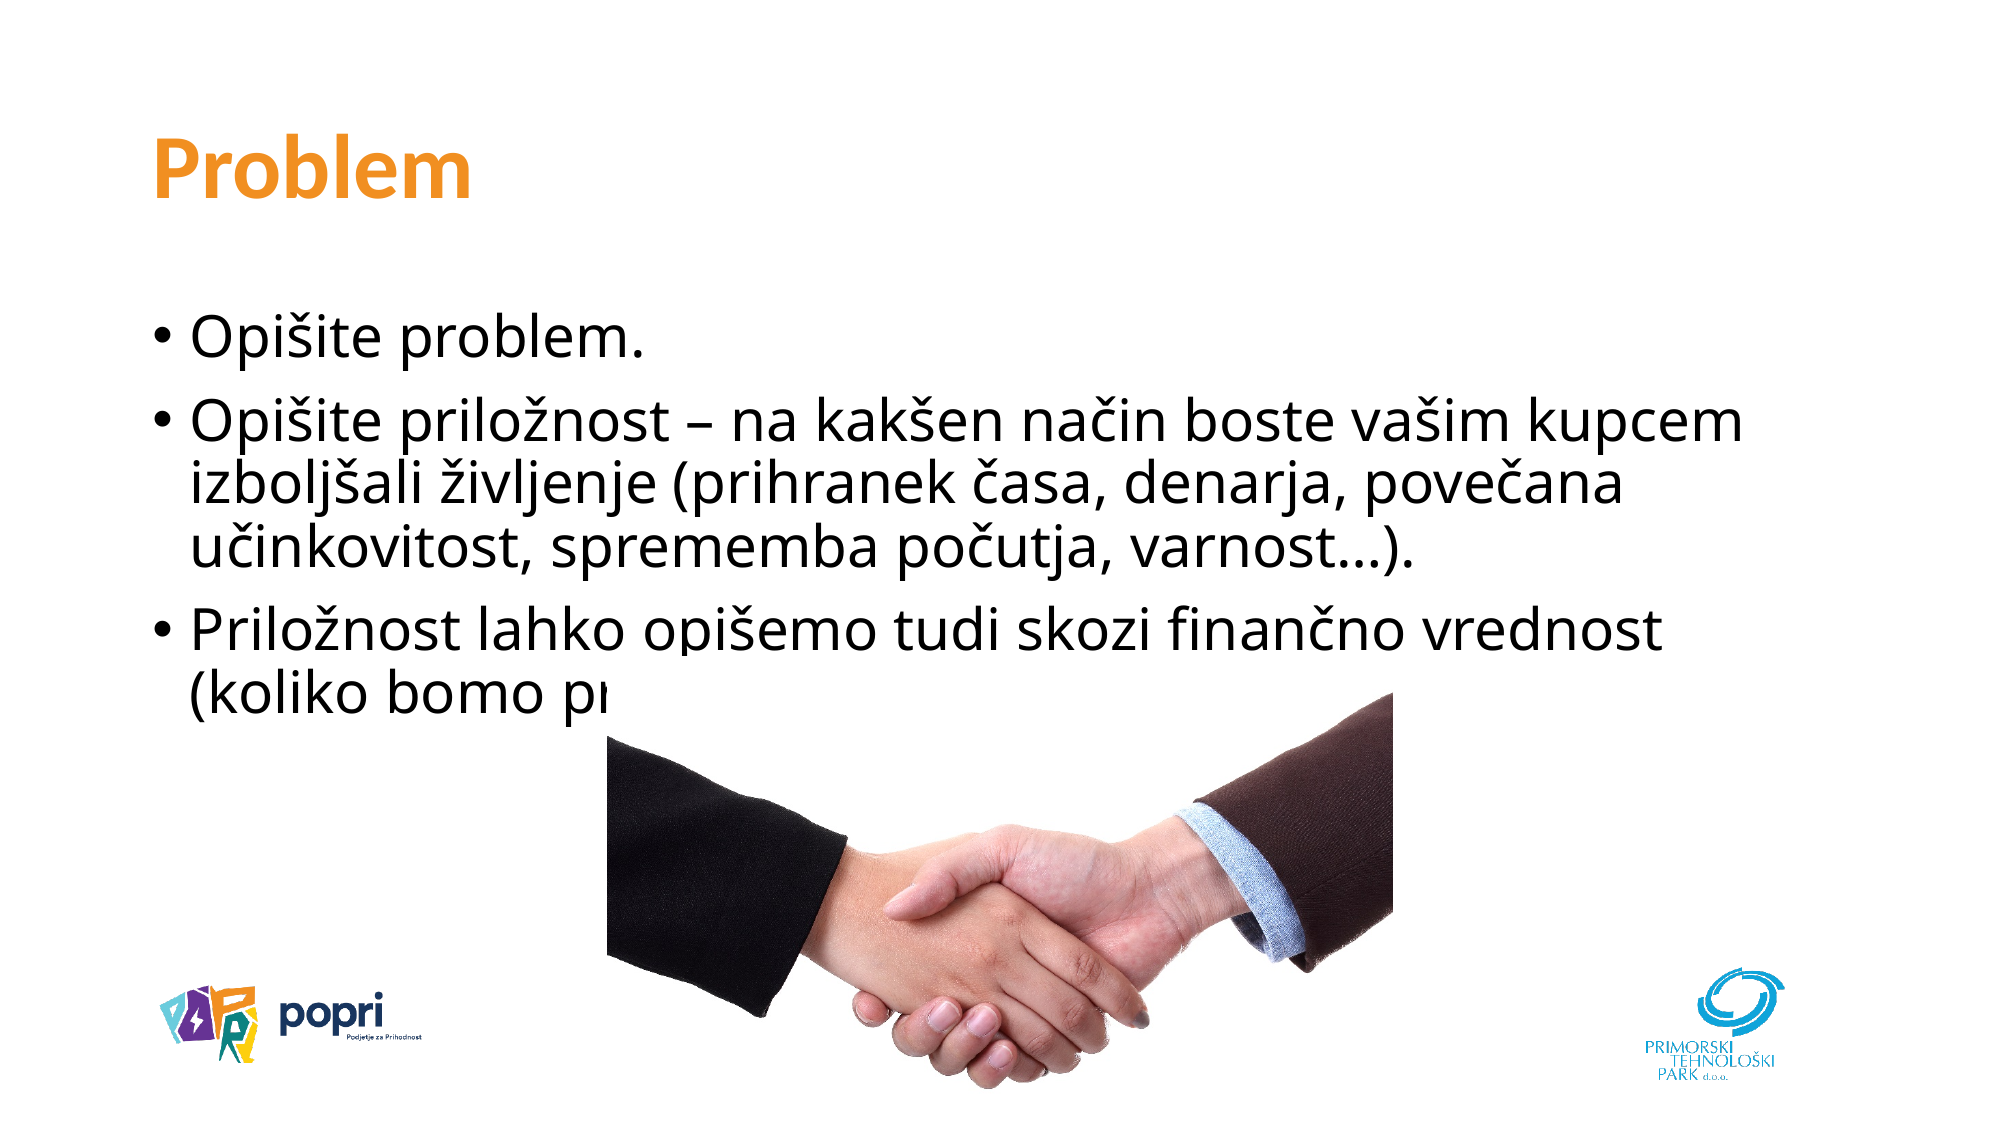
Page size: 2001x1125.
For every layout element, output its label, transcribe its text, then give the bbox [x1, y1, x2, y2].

title Problem [137, 59, 1863, 278]
picture [137, 916, 443, 1125]
picture [1712, 976, 1767, 1020]
picture [607, 656, 1393, 1125]
list Opišite problem. Opišite priložnost – na kakšen način boste vašim kupcem izboljšali življenje (prihranek časa, denarja, povečana učinkovitost, sprememba počutja, varnost…). Priložnost lahko opišemo tudi skozi finančno vrednost (koliko bomo prihranili). [137, 299, 1863, 1014]
picture [1646, 967, 1785, 1080]
picture [1743, 967, 1785, 985]
